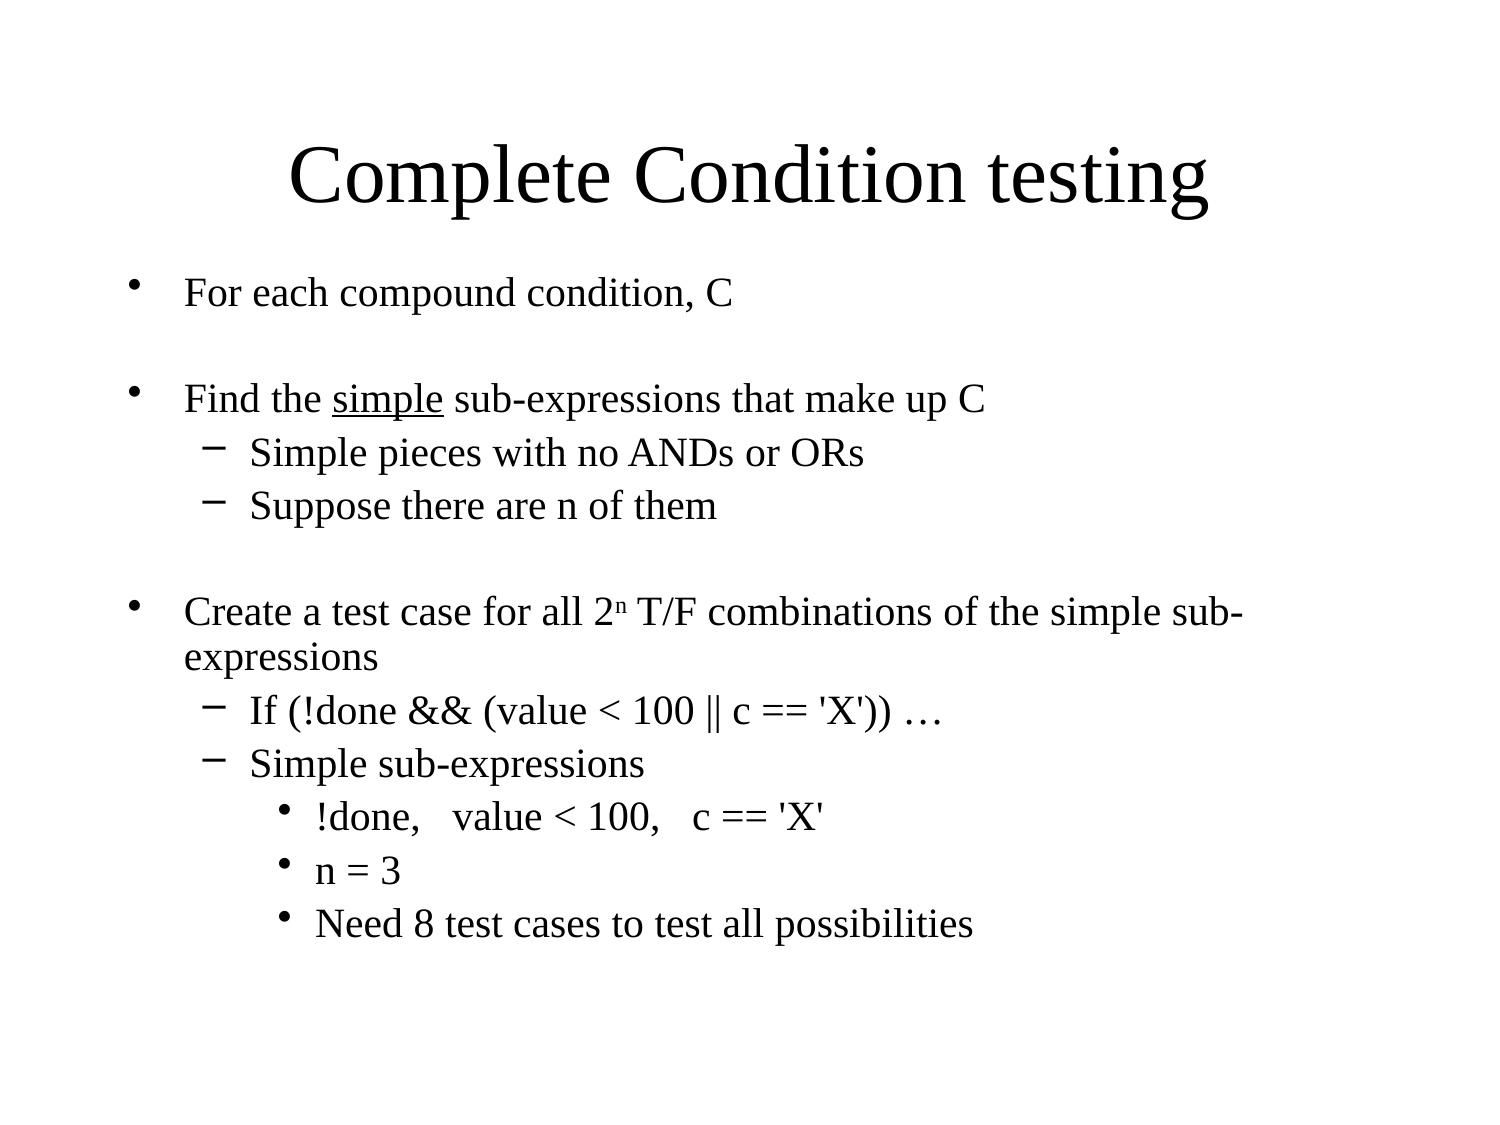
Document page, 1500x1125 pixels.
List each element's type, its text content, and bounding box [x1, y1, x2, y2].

list For each compound condition, C Find the simple sub-expressions that make up C Simple pieces with no ANDs or ORs Suppose there are n of them Create a test case for all 2n T/F combinations of the simple sub-expressions If (!done && (value < 100 || c == 'X')) … Simple sub-expressions !done, value < 100, c == 'X' n = 3 Need 8 test cases to test all possibilities [112, 262, 1388, 938]
title Complete Condition testing [112, 74, 1388, 262]
